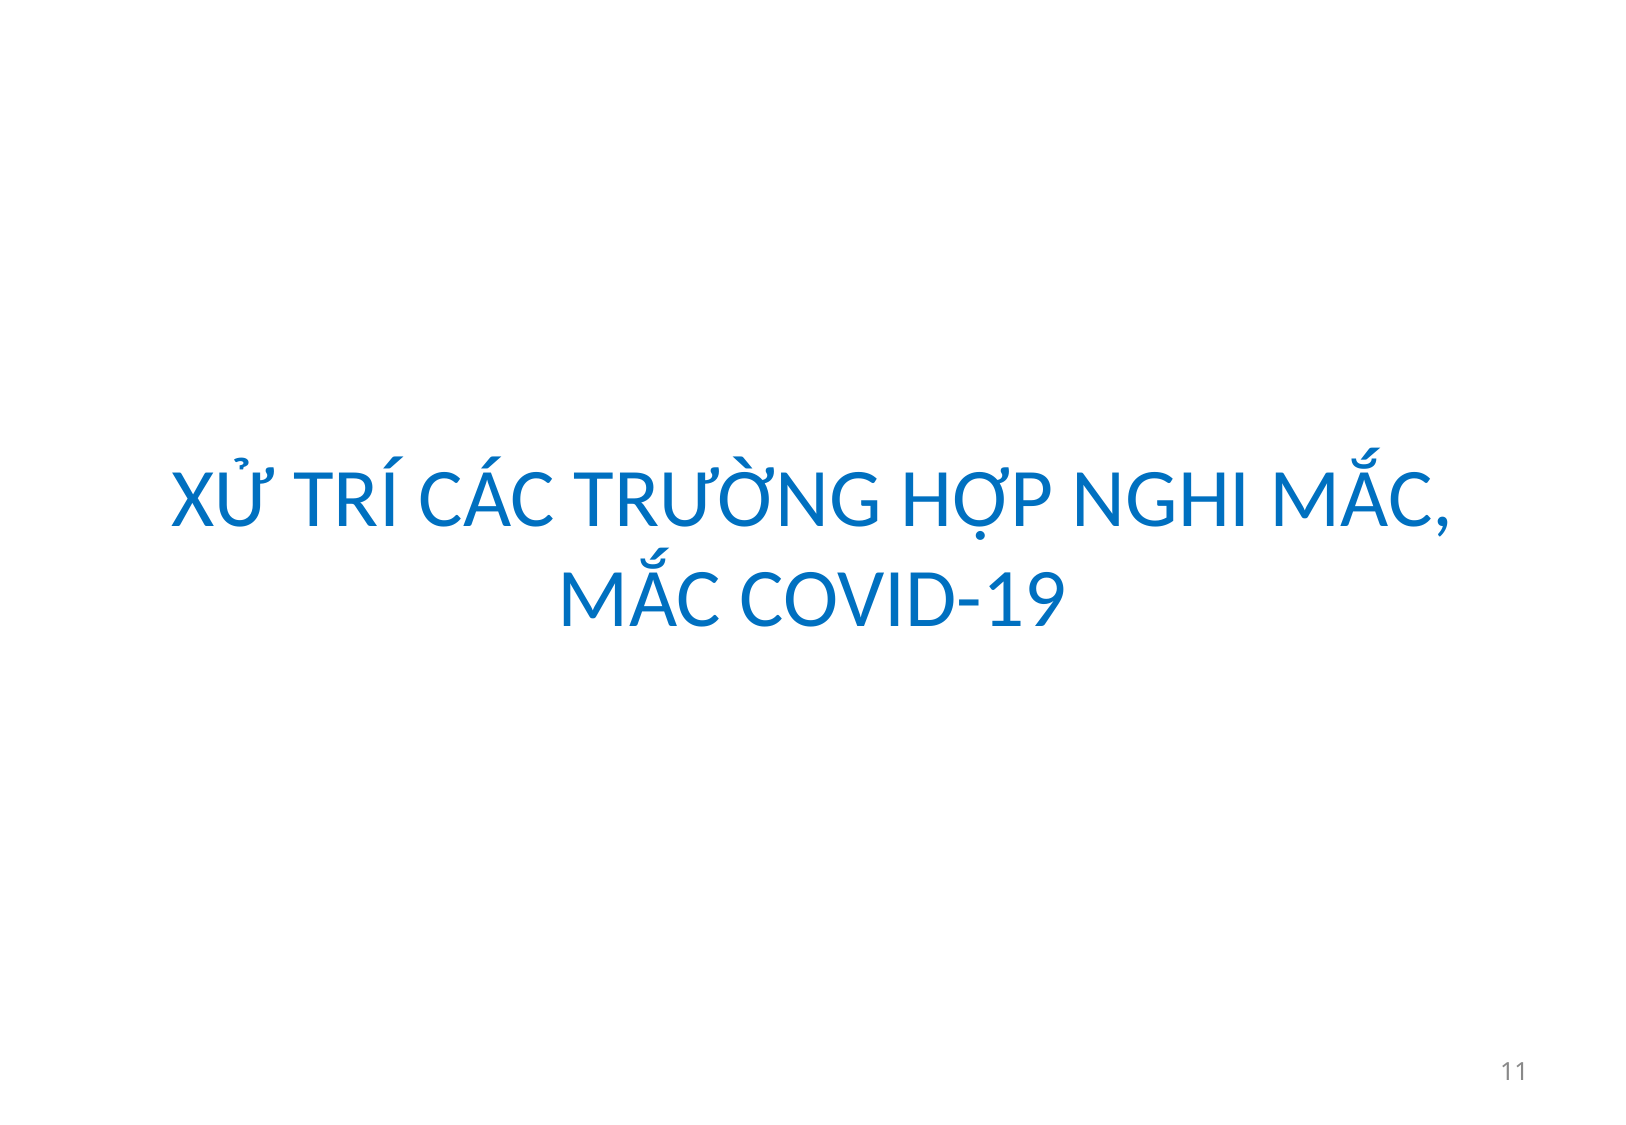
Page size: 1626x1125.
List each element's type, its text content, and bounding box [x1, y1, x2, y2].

title XỬ TRÍ CÁC TRƯỜNG HỢP NGHI MẮC, MẮC COVID-19 [121, 349, 1504, 738]
slide_number 11 [1164, 1042, 1544, 1103]
